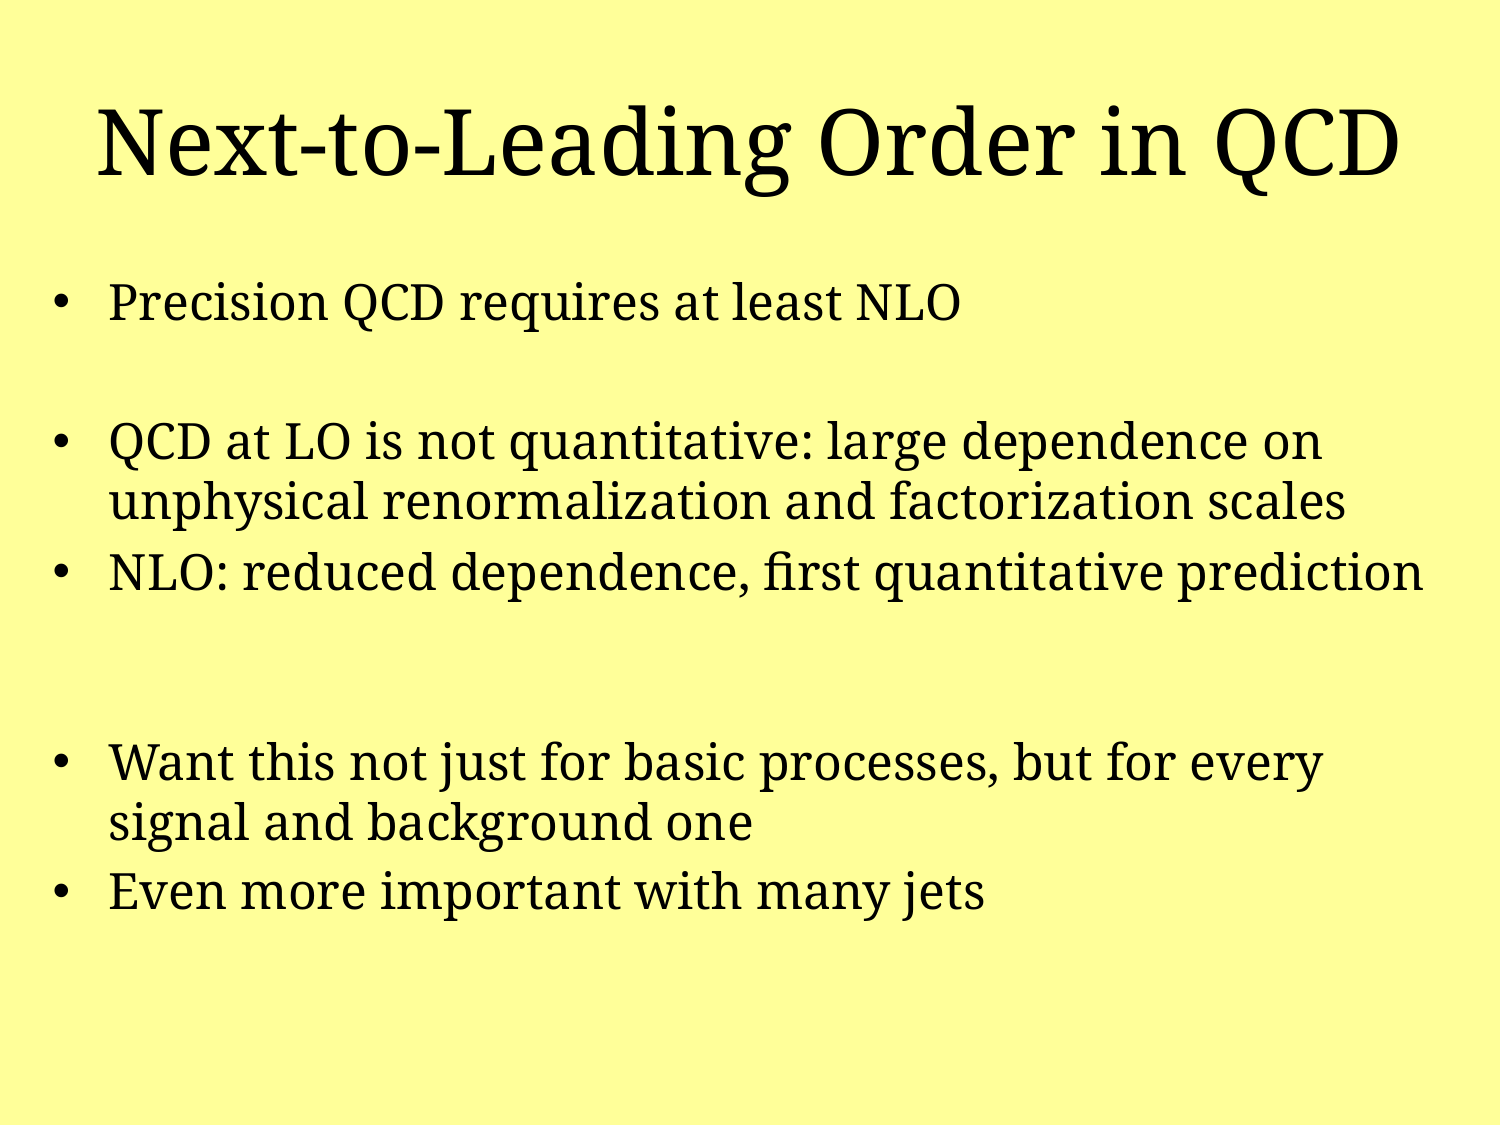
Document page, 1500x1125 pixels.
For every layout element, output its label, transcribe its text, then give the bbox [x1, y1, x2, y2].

title Next-to-Leading Order in QCD [75, 45, 1425, 233]
list Precision QCD requires at least NLO QCD at LO is not quantitative: large dependence on unphysical renormalization and factorization scales NLO: reduced dependence, first quantitative prediction Want this not just for basic processes, but for every signal and background one Even more important with many jets [37, 262, 1475, 1005]
